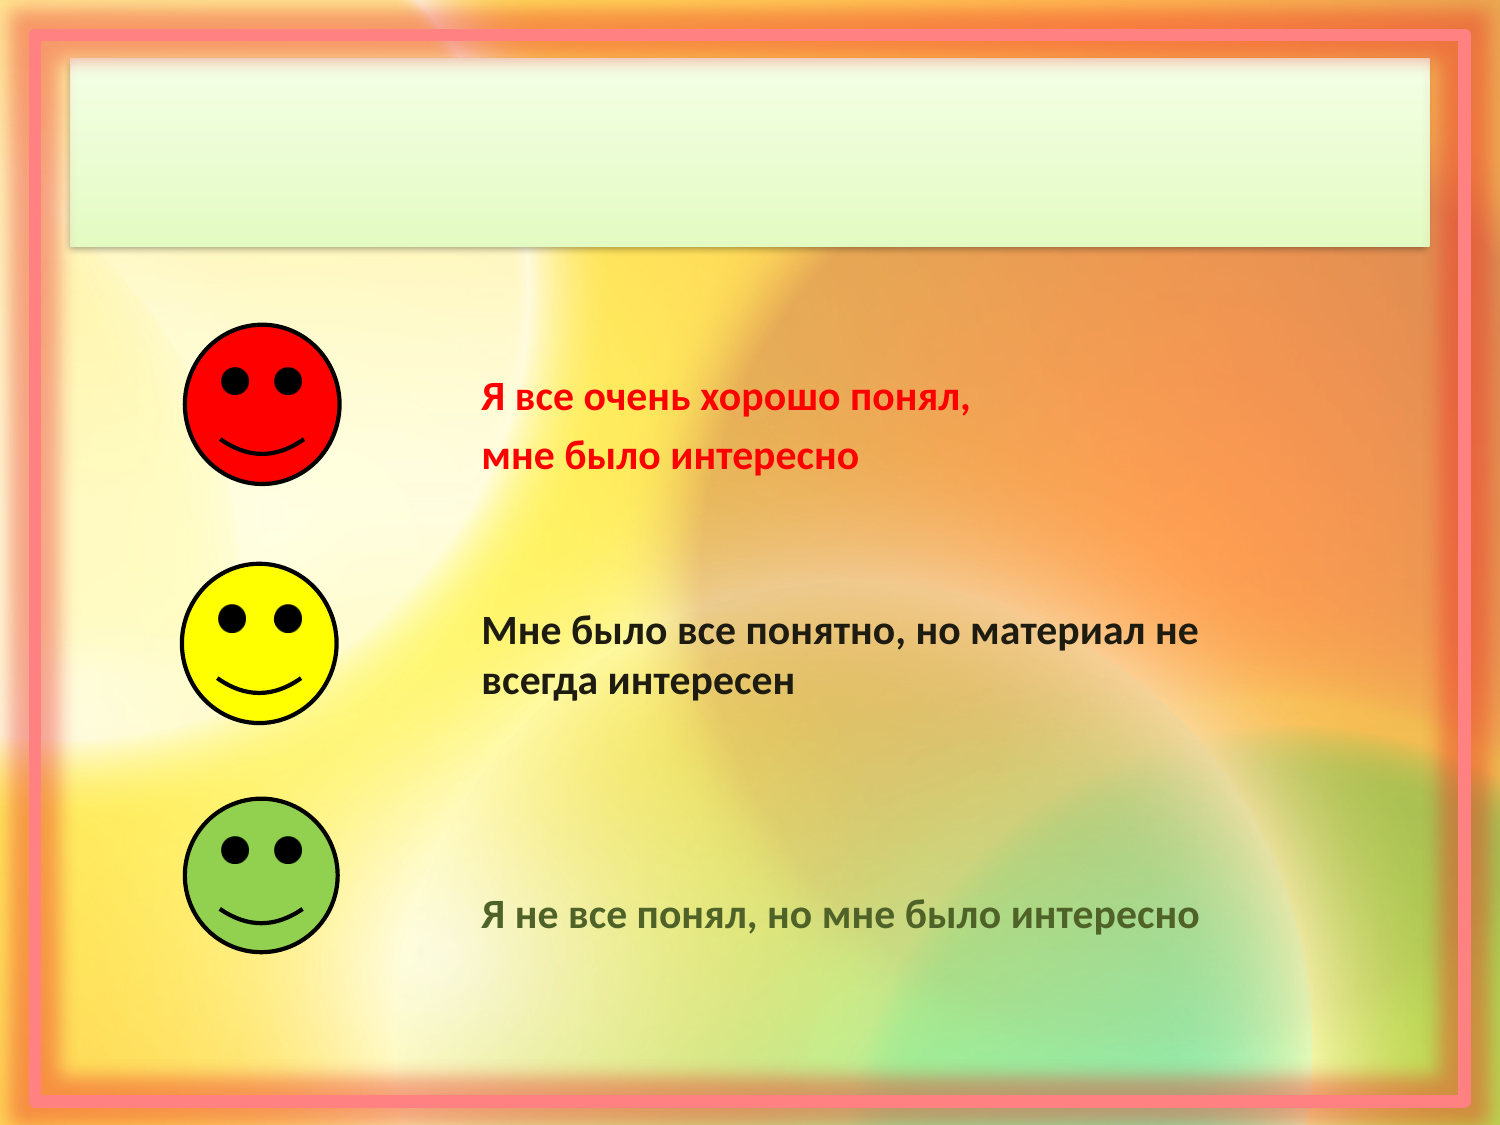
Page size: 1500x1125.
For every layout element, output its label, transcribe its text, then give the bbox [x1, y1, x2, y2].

picture [221, 366, 250, 395]
picture [221, 836, 250, 864]
picture [274, 366, 303, 395]
picture [218, 604, 246, 633]
picture [274, 836, 303, 864]
picture [274, 604, 303, 633]
text_box [179, 561, 339, 726]
list Я все очень хорошо понял, мне было интересно Мне было все понятно, но материал не всегда интересен Я не все понял, но мне было интересно [466, 361, 1247, 1047]
text_box [182, 796, 340, 955]
text_box [182, 322, 342, 487]
